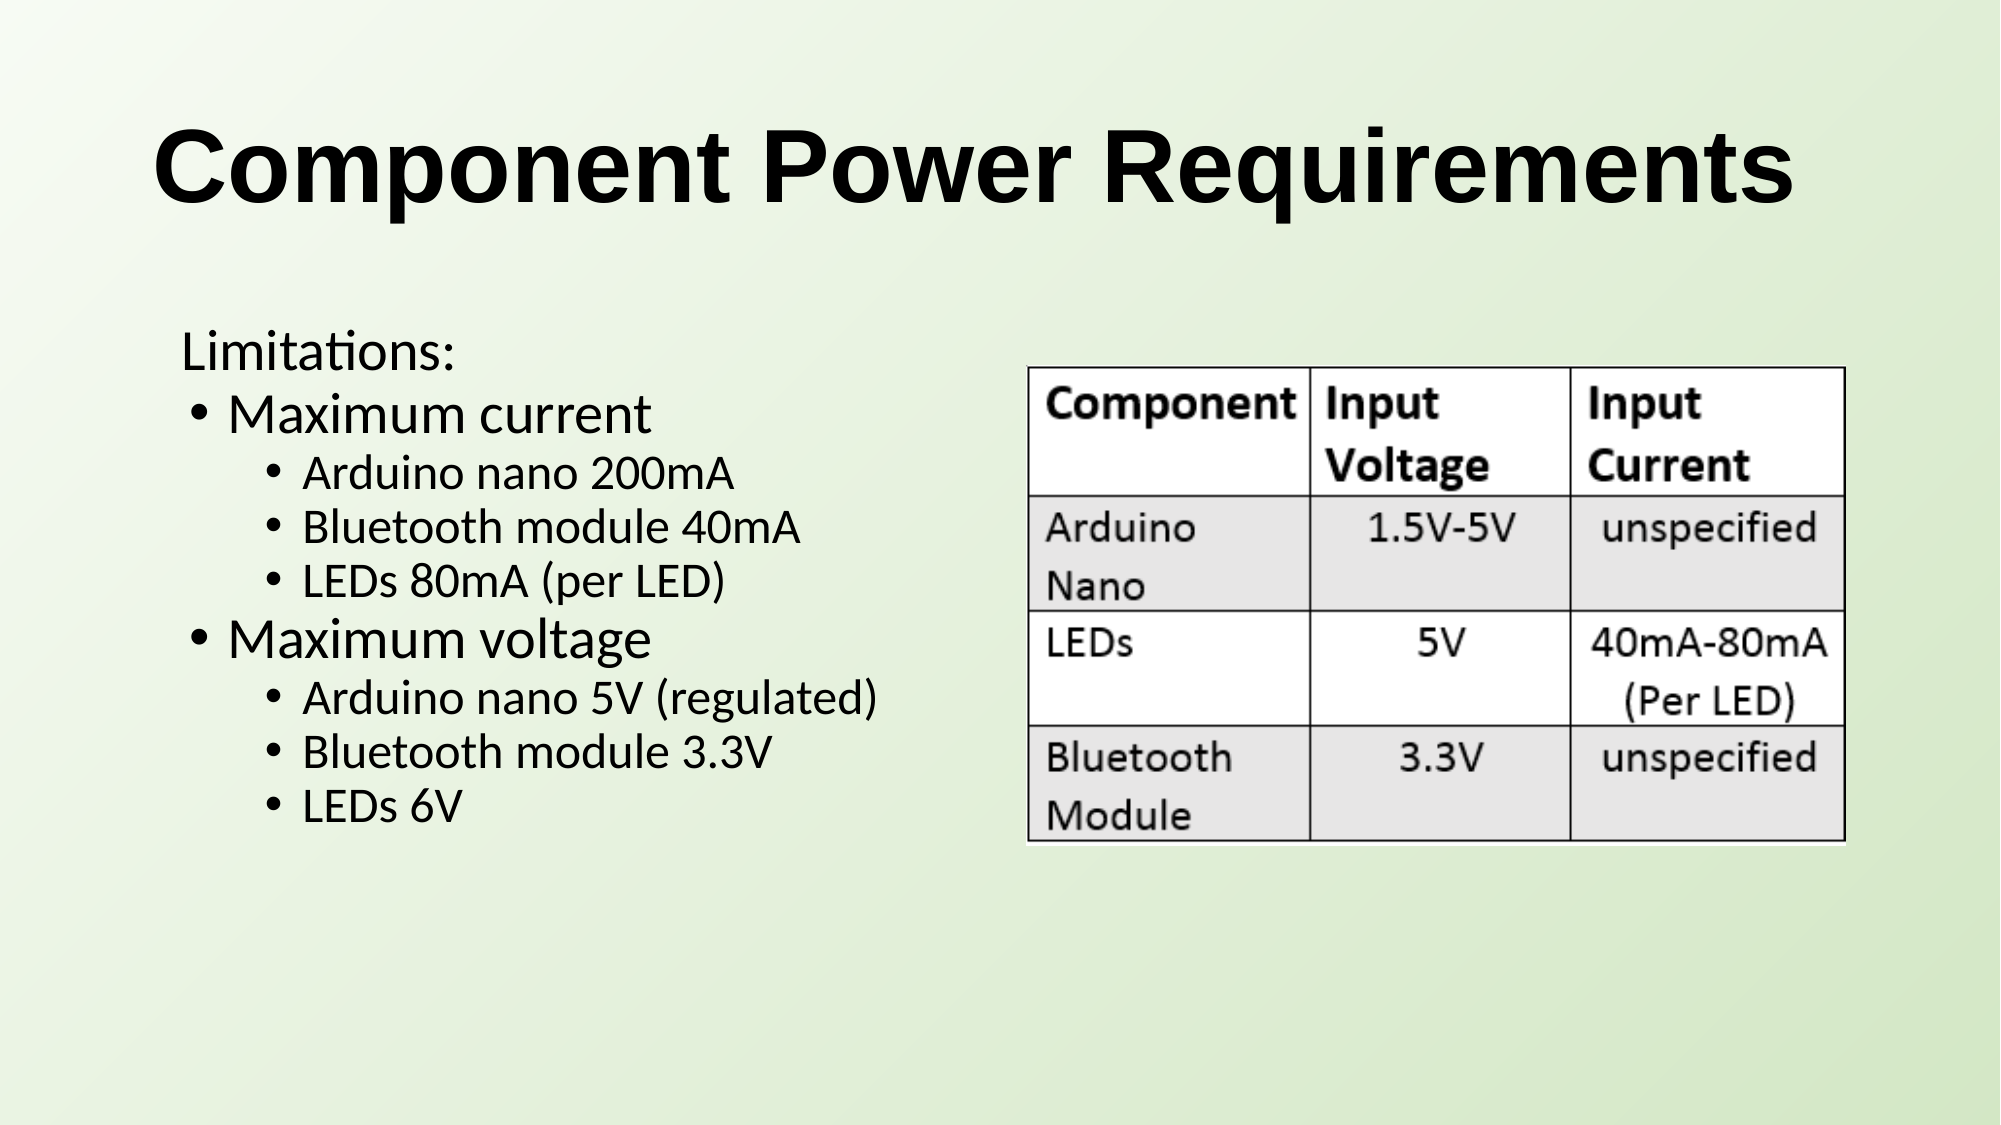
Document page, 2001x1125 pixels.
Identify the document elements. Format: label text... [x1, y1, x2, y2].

list Limitations: Maximum current Arduino nano 200mA Bluetooth module 40mA LEDs 80mA (per LED) Maximum voltage Arduino nano 5V (regulated) Bluetooth module 3.3V LEDs 6V [137, 305, 1012, 1020]
title Component Power Requirements [137, 59, 1863, 278]
picture [1025, 365, 1846, 846]
